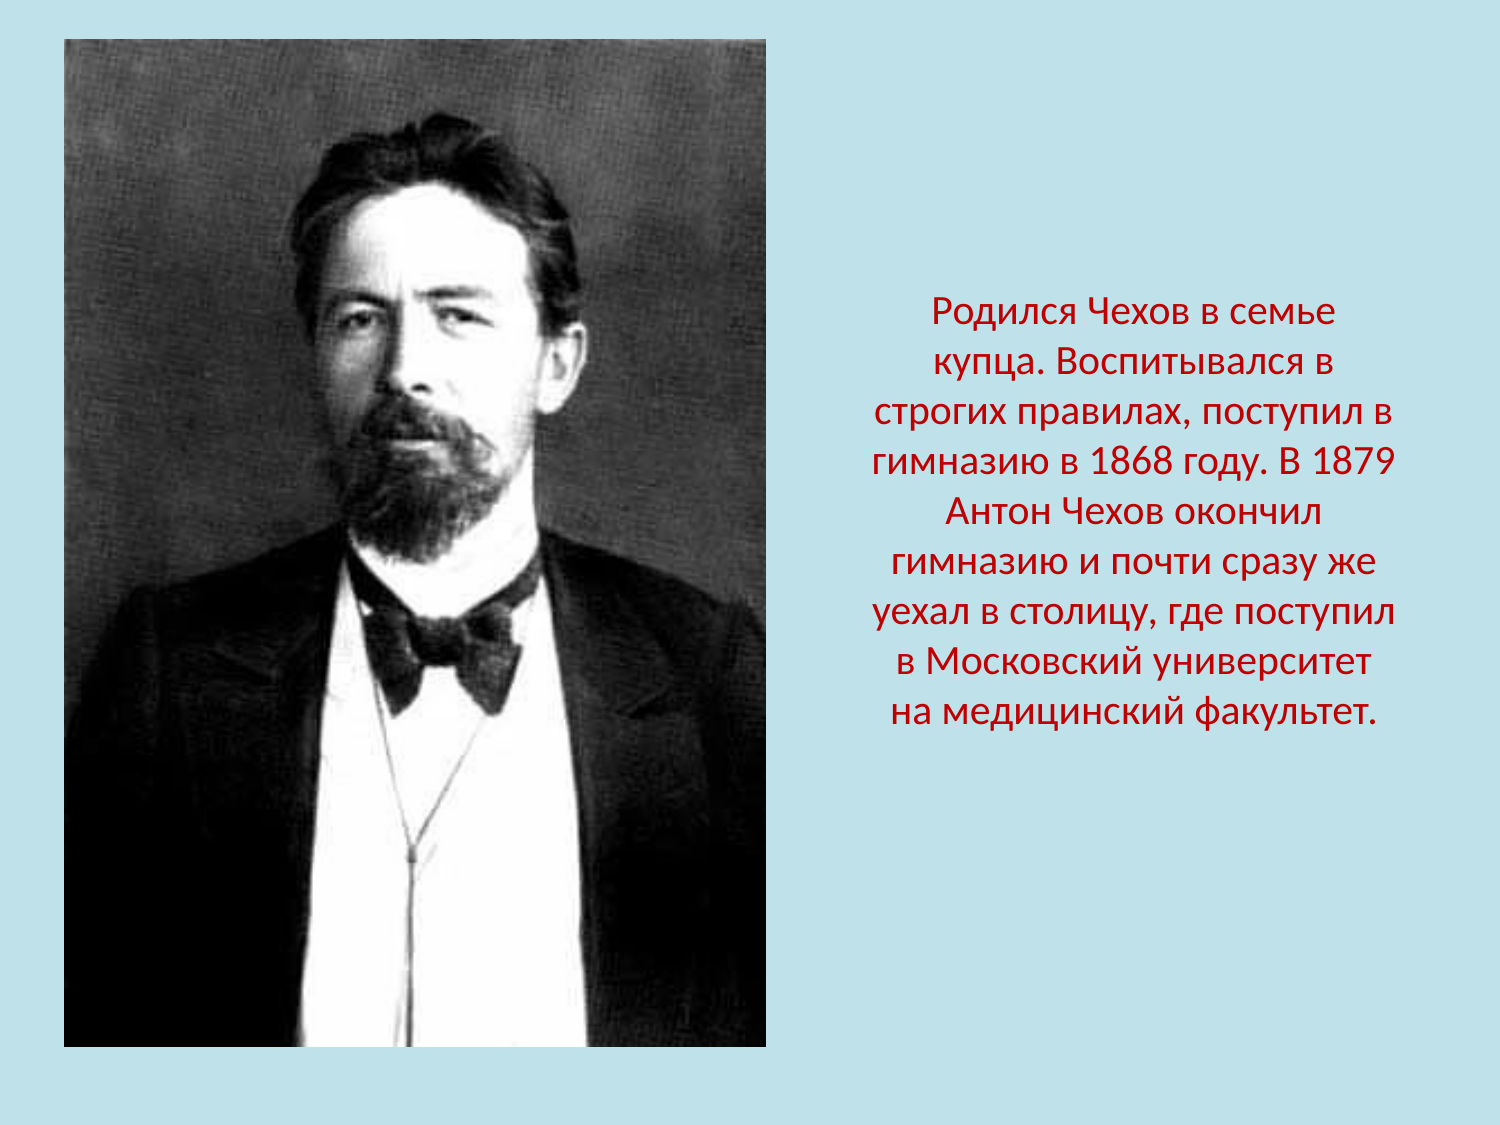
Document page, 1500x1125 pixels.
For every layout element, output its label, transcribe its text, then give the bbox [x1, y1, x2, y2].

title Родился Чехов в семье купца. Воспитывался в строгих правилах, поступил в гимназию в 1868 году. В 1879 Антон Чехов окончил гимназию и почти сразу же уехал в столицу, где поступил в Московский университет на медицинский факультет. [856, 42, 1412, 1024]
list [64, 39, 766, 1048]
